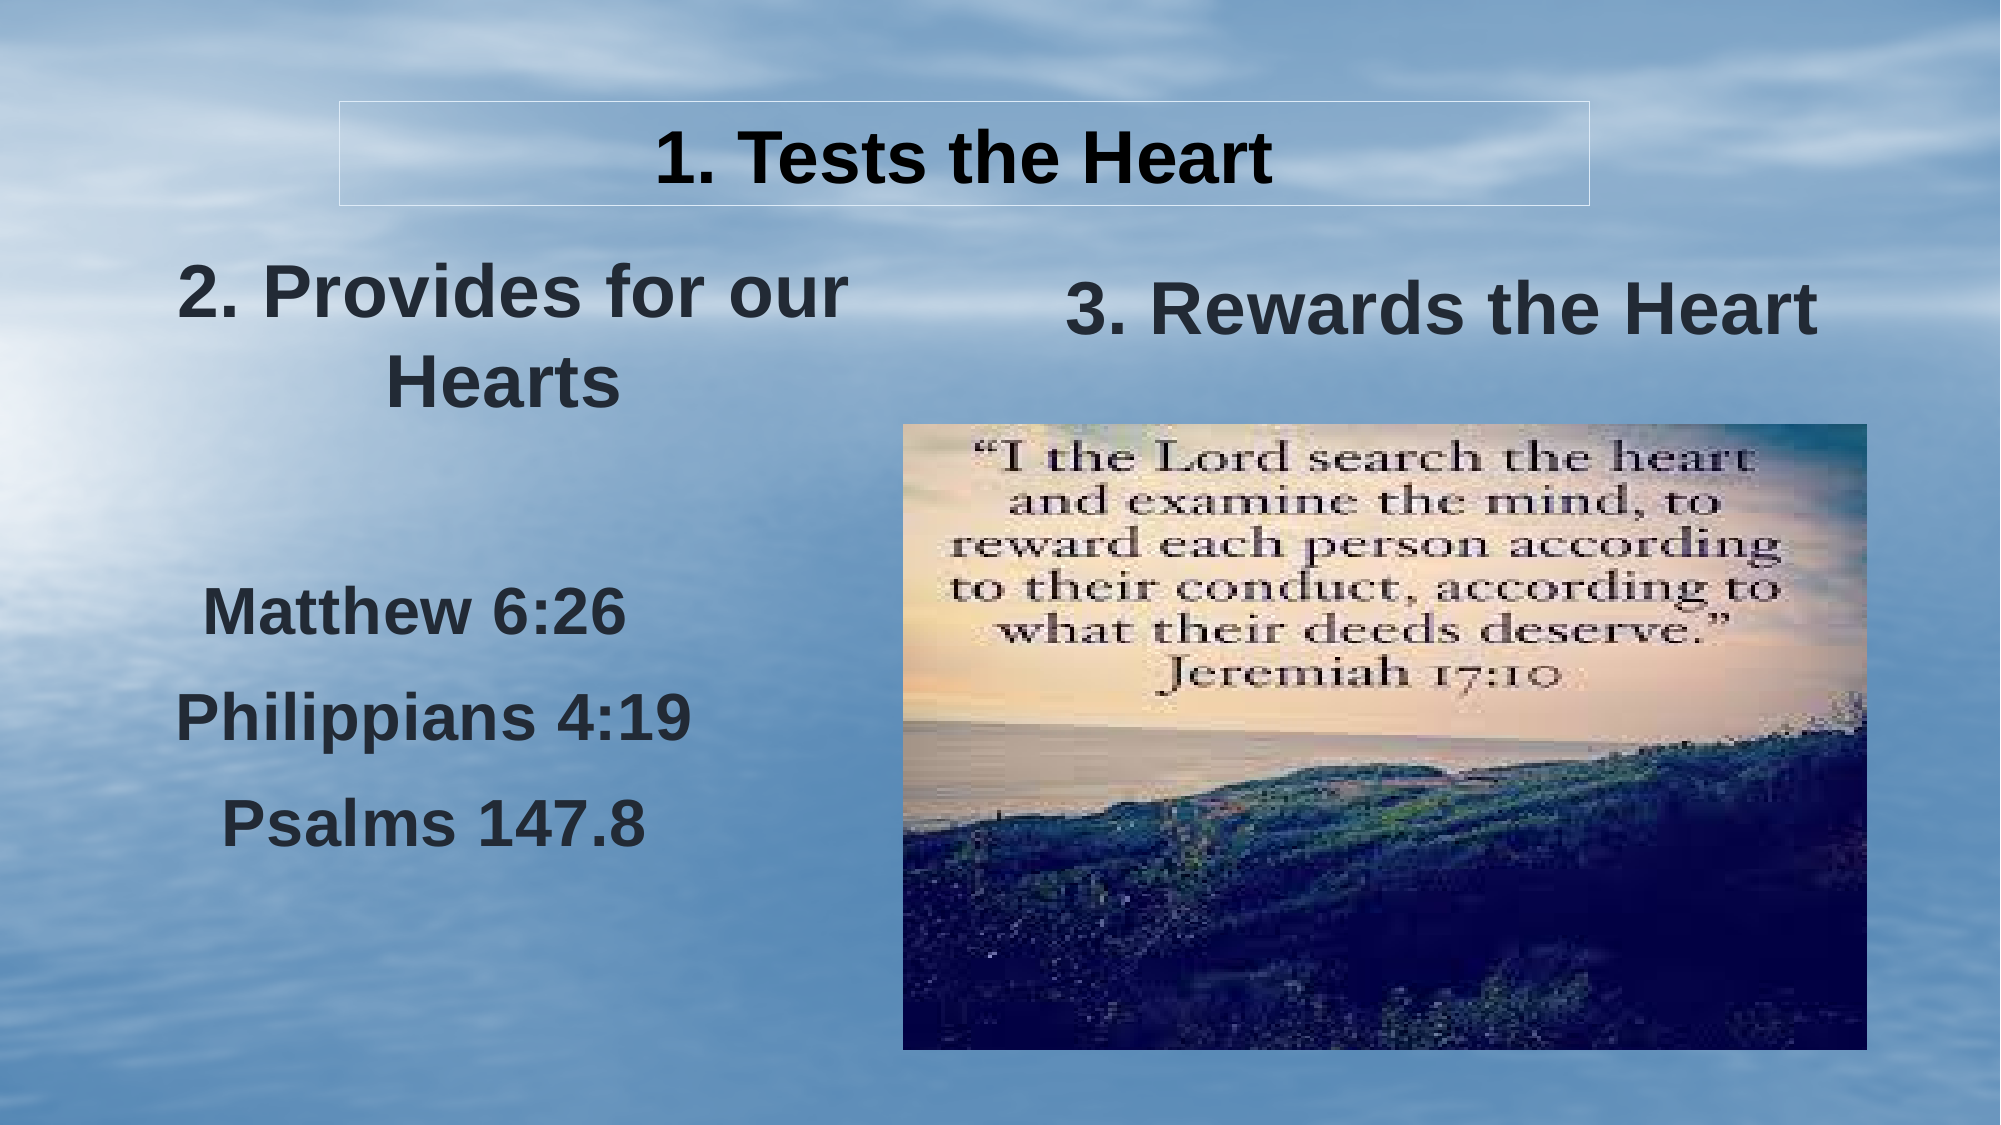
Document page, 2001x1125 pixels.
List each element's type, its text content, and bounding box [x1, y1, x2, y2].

list 2. Provides for our Hearts [44, 336, 985, 431]
text_box 1. Tests the Heart [339, 101, 1590, 206]
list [903, 424, 1867, 1050]
list Matthew 6:26 Philippians 4:19 Psalms 147.8 [96, 560, 772, 863]
list 3. Rewards the Heart [1050, 262, 1867, 357]
